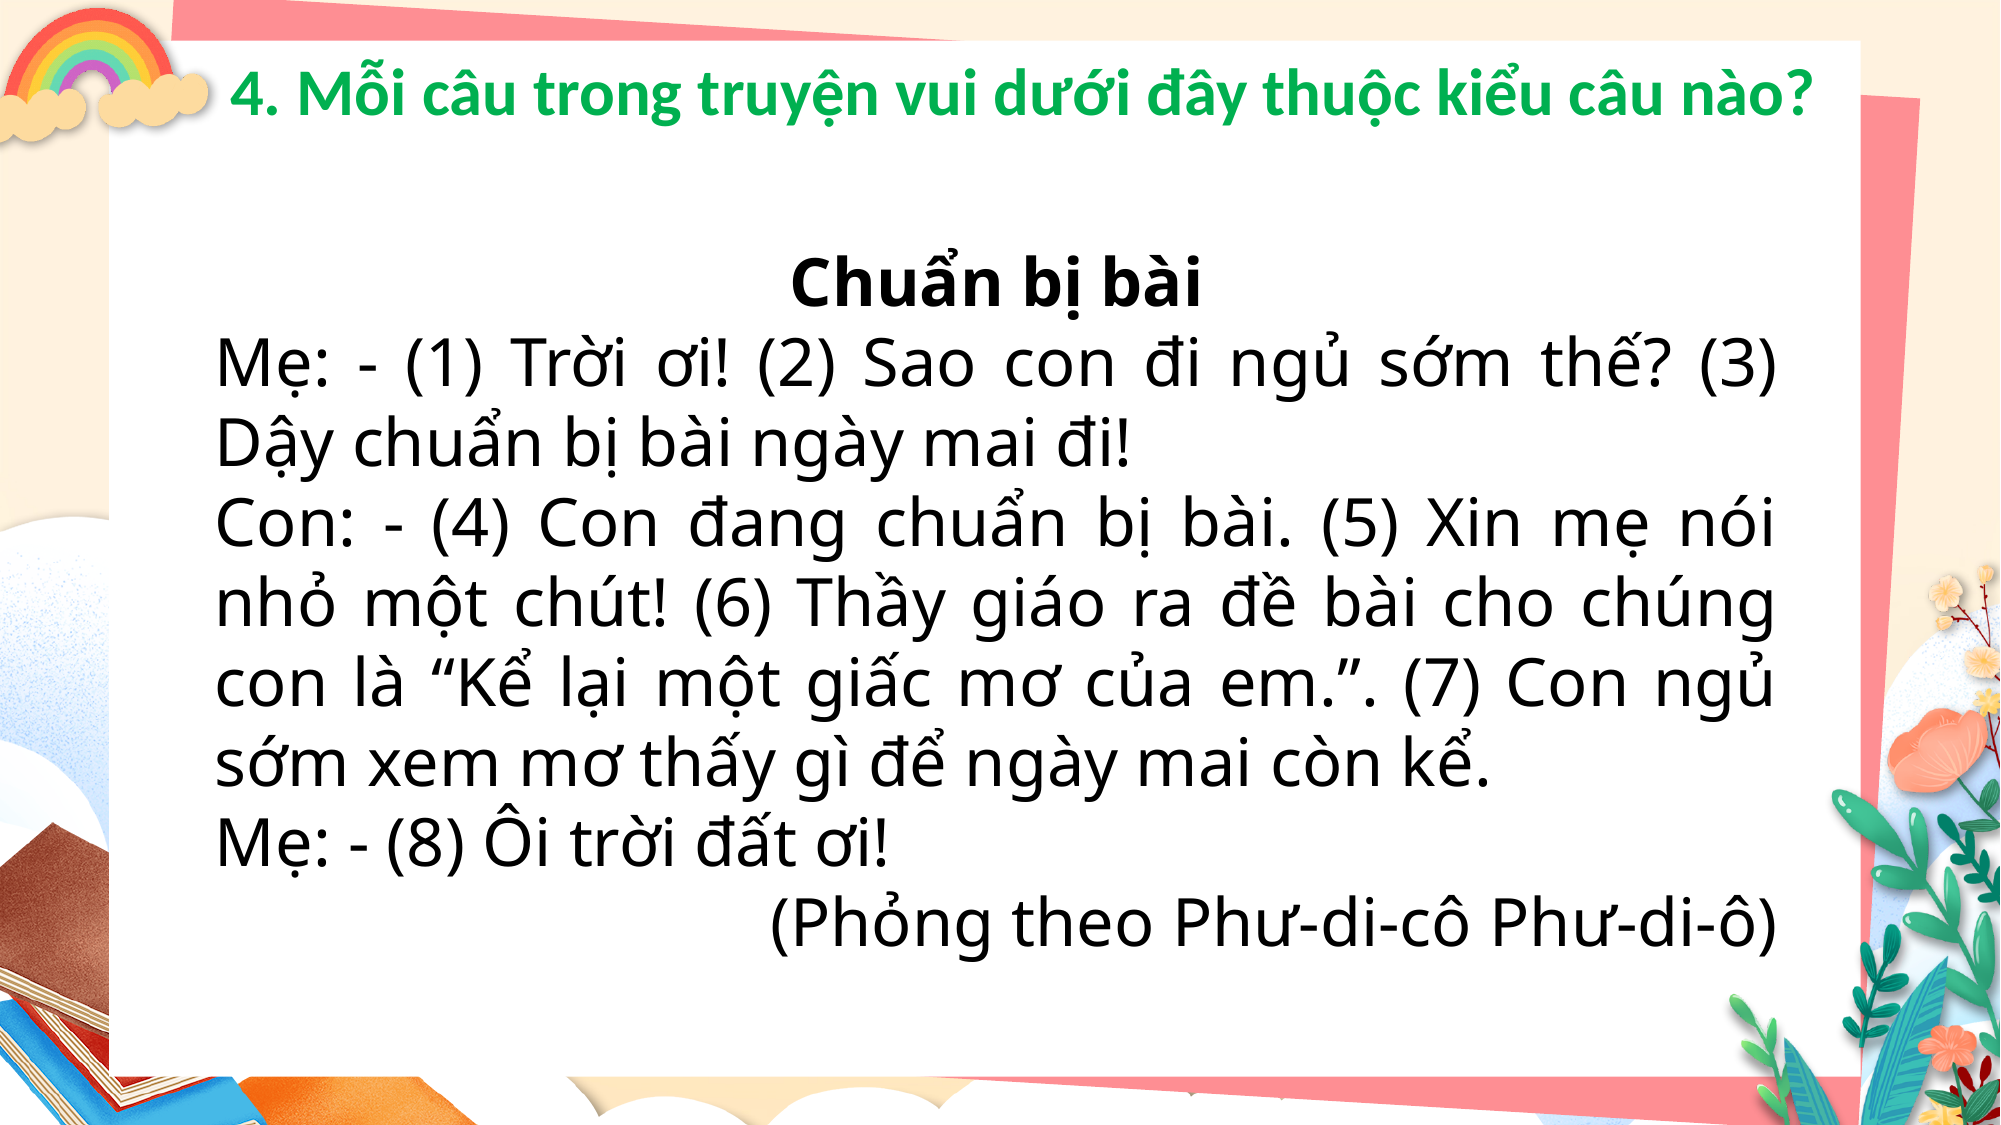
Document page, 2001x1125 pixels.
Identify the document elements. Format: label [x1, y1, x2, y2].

text_box [109, 40, 1891, 1082]
picture [0, 0, 2000, 1125]
